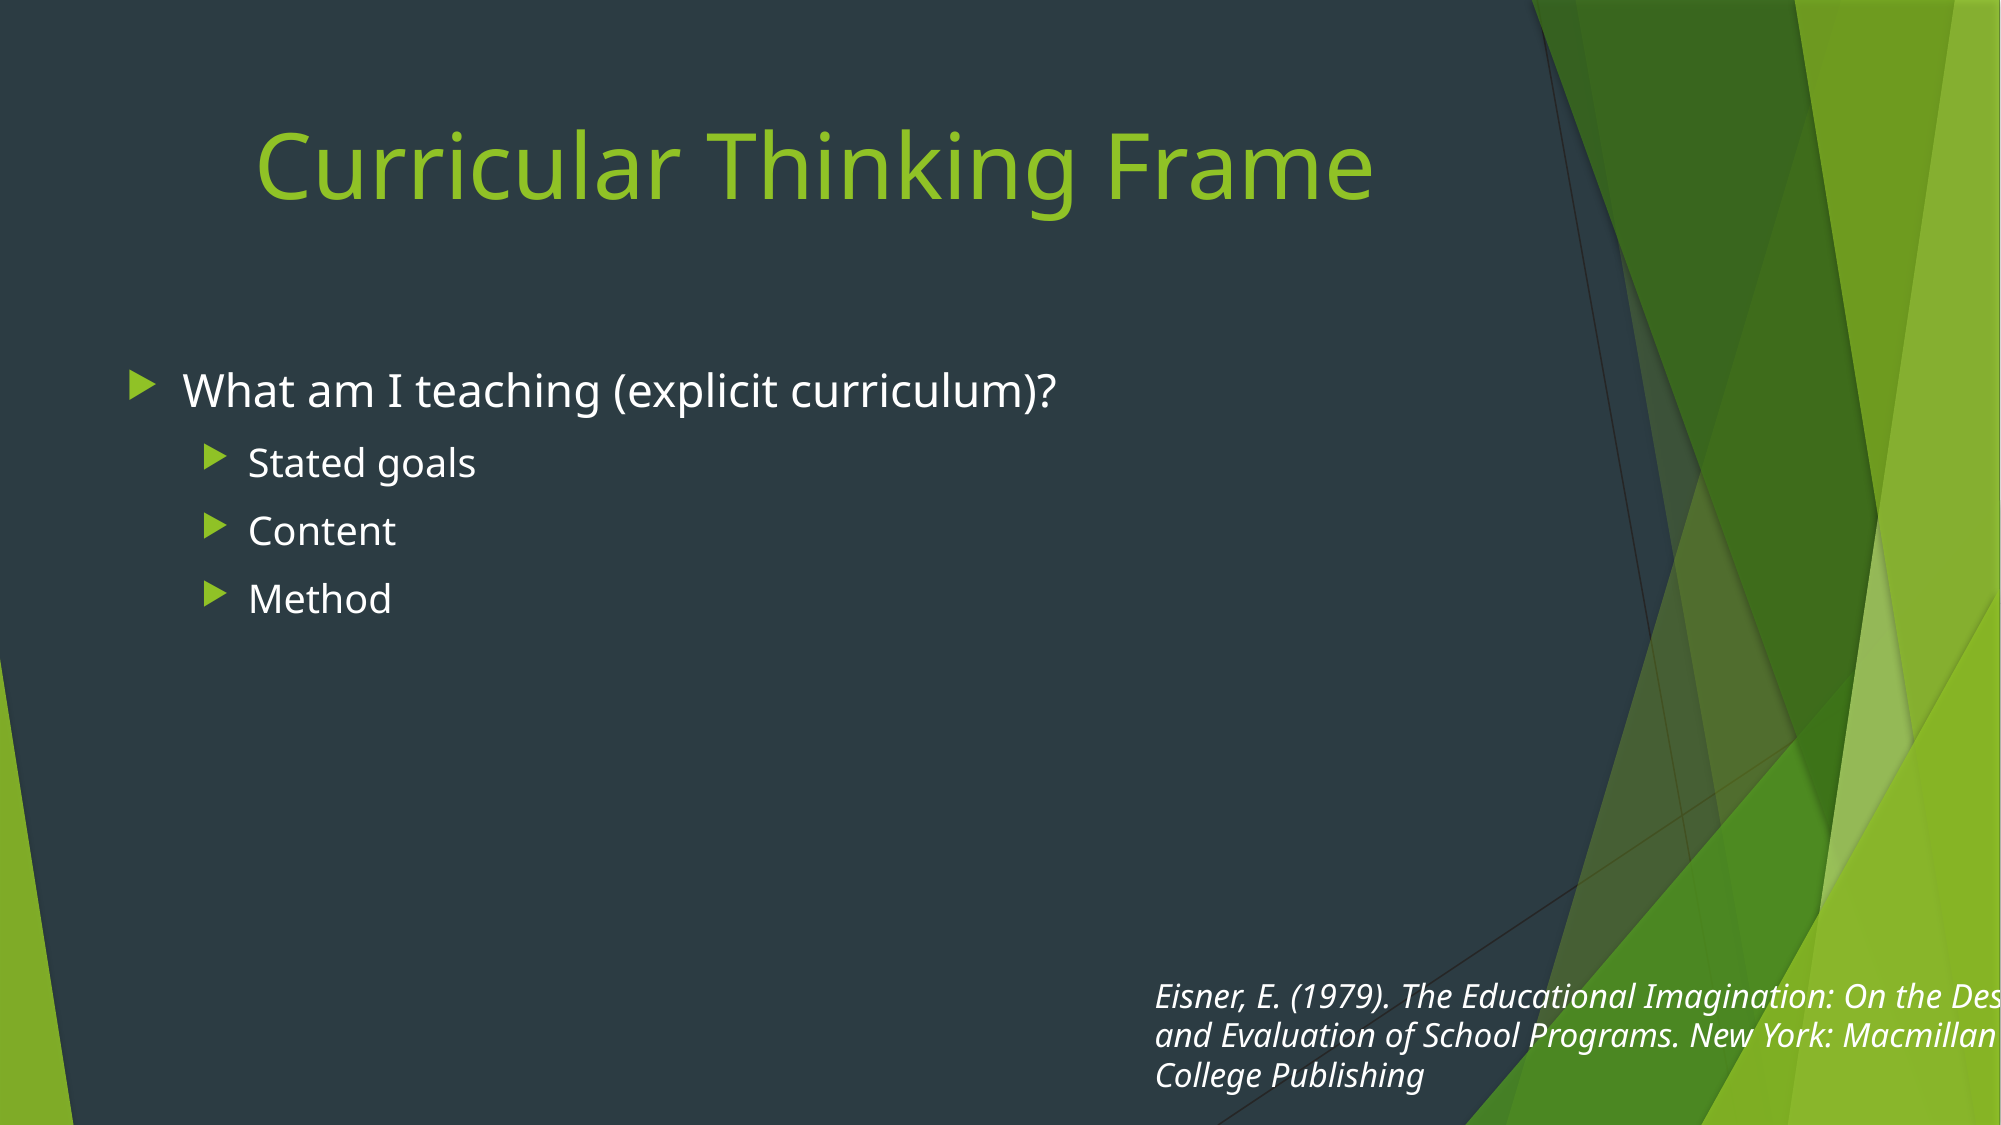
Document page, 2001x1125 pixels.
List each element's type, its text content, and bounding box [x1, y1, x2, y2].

text_box Eisner, E. (1979). The Educational Imagination: On the Design and Evaluation of School Programs. New York: Macmillan College Publishing [1139, 967, 2000, 1125]
list What am I teaching (explicit curriculum)? Stated goals Content Method [111, 354, 1522, 992]
title Curricular Thinking Frame [111, 99, 1522, 317]
